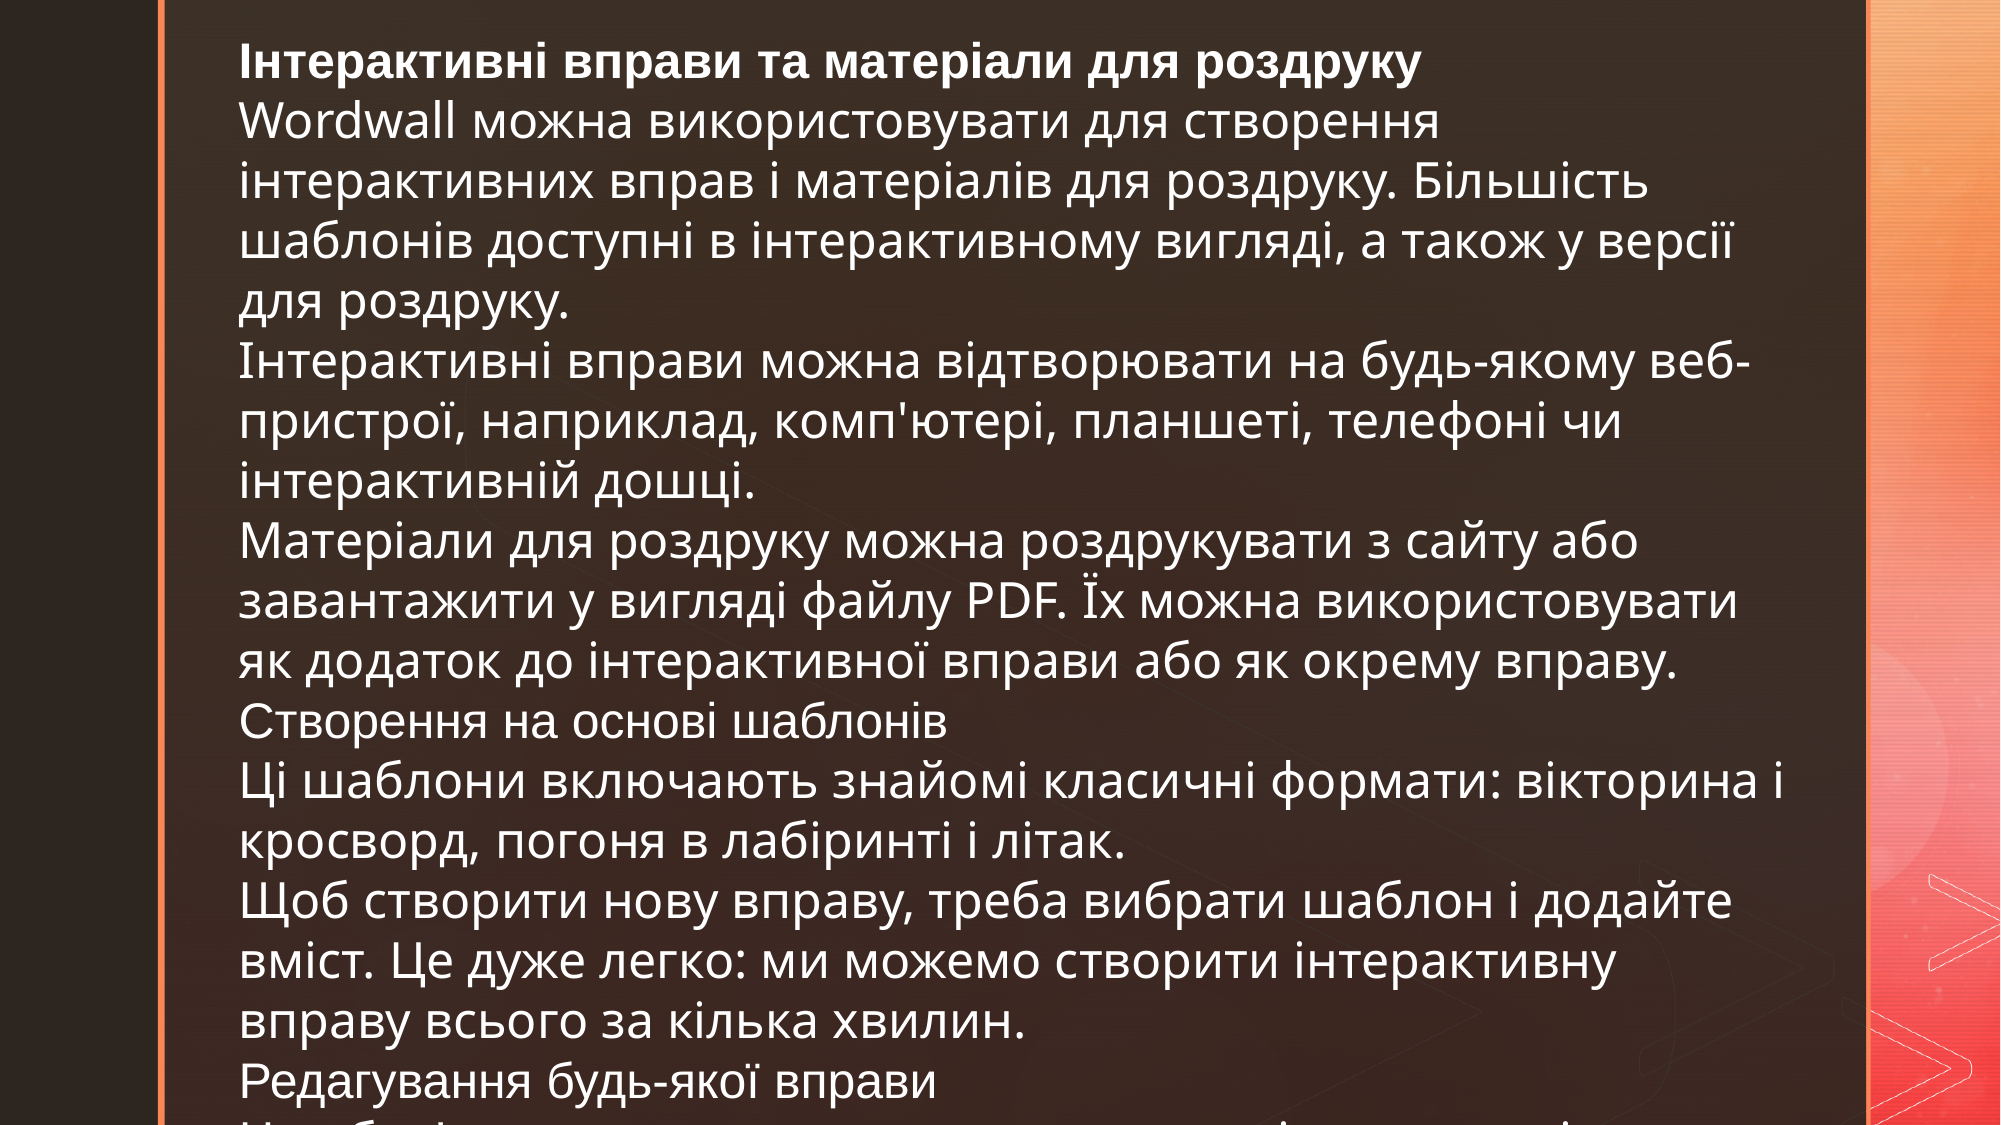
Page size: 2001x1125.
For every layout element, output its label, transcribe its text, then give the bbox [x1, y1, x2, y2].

text_box Інтерактивні вправи та матеріали для роздруку Wordwall можна використовувати для створення інтерактивних вправ і матеріалів для роздруку. Більшість шаблонів доступні в інтерактивному вигляді, а також у версії для роздруку. Інтерактивні вправи можна відтворювати на будь-якому веб-пристрої, наприклад, комп'ютері, планшеті, телефоні чи інтерактивній дошці. Матеріали для роздруку можна роздрукувати з сайту або завантажити у вигляді файлу PDF. Їх можна використовувати як додаток до інтерактивної вправи або як окрему вправу. Створення на основі шаблонів Ці шаблони включають знайомі класичні формати: вікторина і кросворд, погоня в лабіринті і літак. Щоб створити нову вправу, треба вибрати шаблон і додайте вміст. Це дуже легко: ми можемо створити інтерактивну вправу всього за кілька хвилин. Редагування будь-якої вправи Не обов'язково використовувати заздалегідь створені вправи. Якщо ви знайшли вправу, яка чимось вам не підходить, ви легко можете відредагувати її вміст відповідно до своїх уроків і стилю навчання [223, 20, 1807, 1125]
picture [1871, 0, 2001, 1125]
